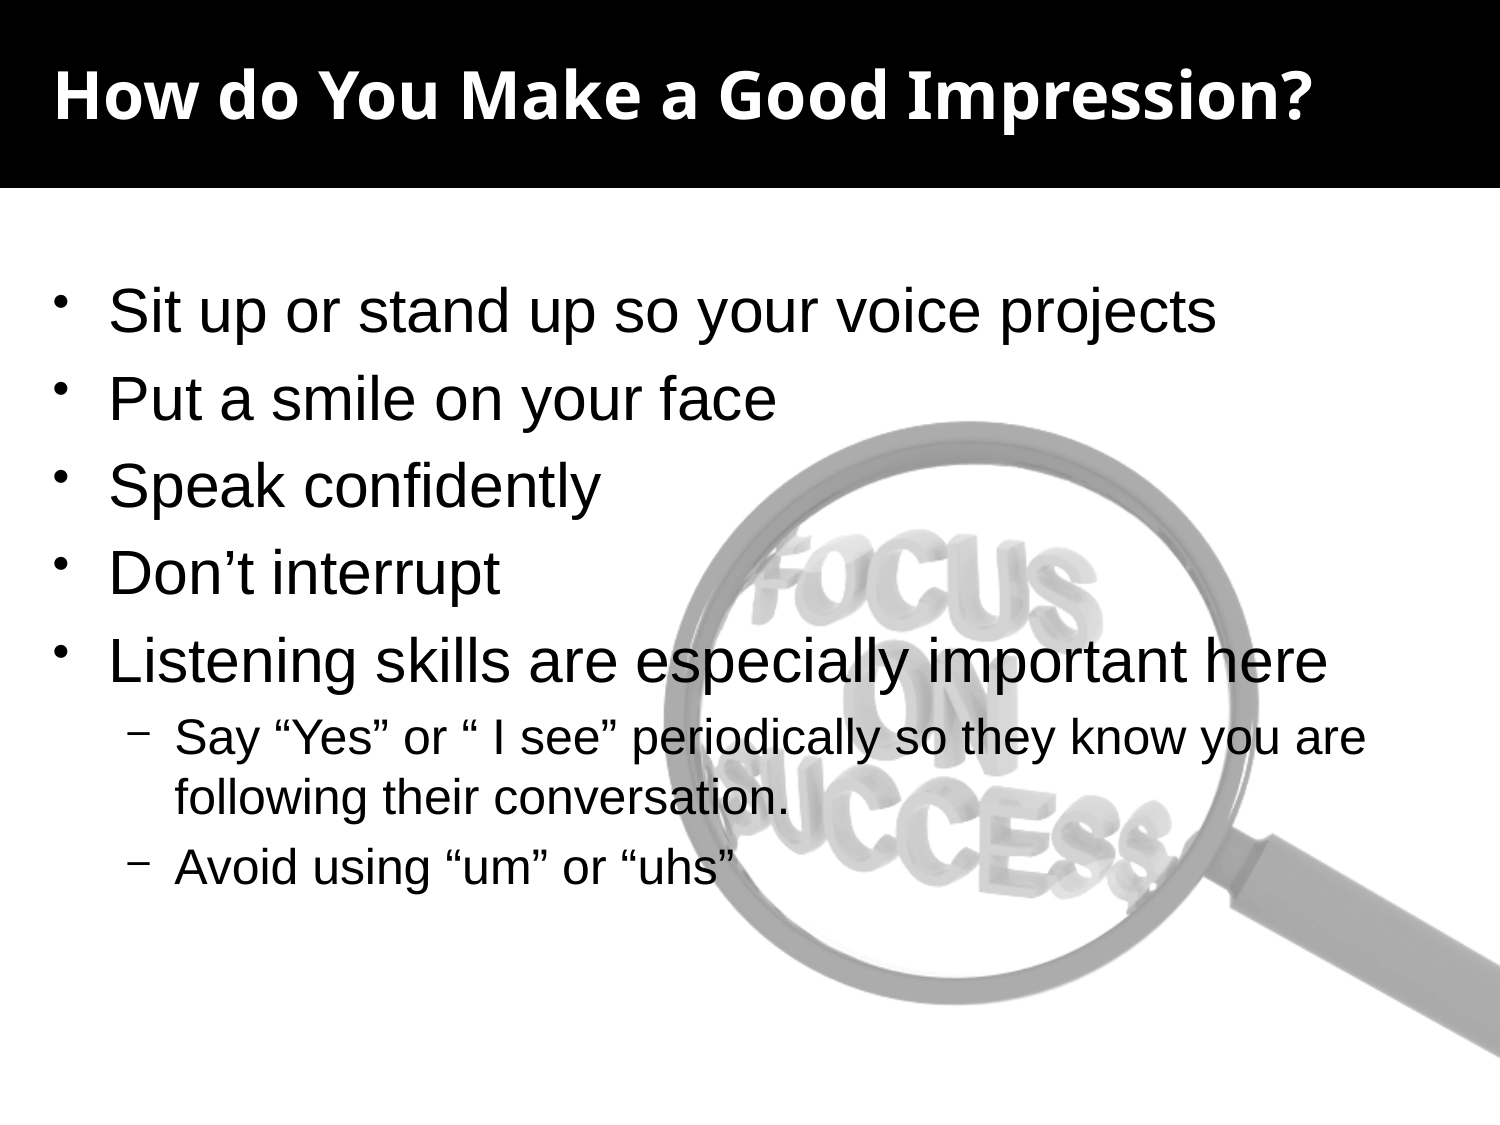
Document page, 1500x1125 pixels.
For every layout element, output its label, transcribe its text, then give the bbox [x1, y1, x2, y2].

text_box How do You Make a Good Impression? [37, 37, 1475, 149]
text_box [0, 0, 1500, 188]
list Sit up or stand up so your voice projects Put a smile on your face Speak confidently Don’t interrupt Listening skills are especially important here Say “Yes” or “ I see” periodically so they know you are following their conversation. Avoid using “um” or “uhs” [37, 262, 1413, 963]
picture [616, 362, 1500, 1113]
